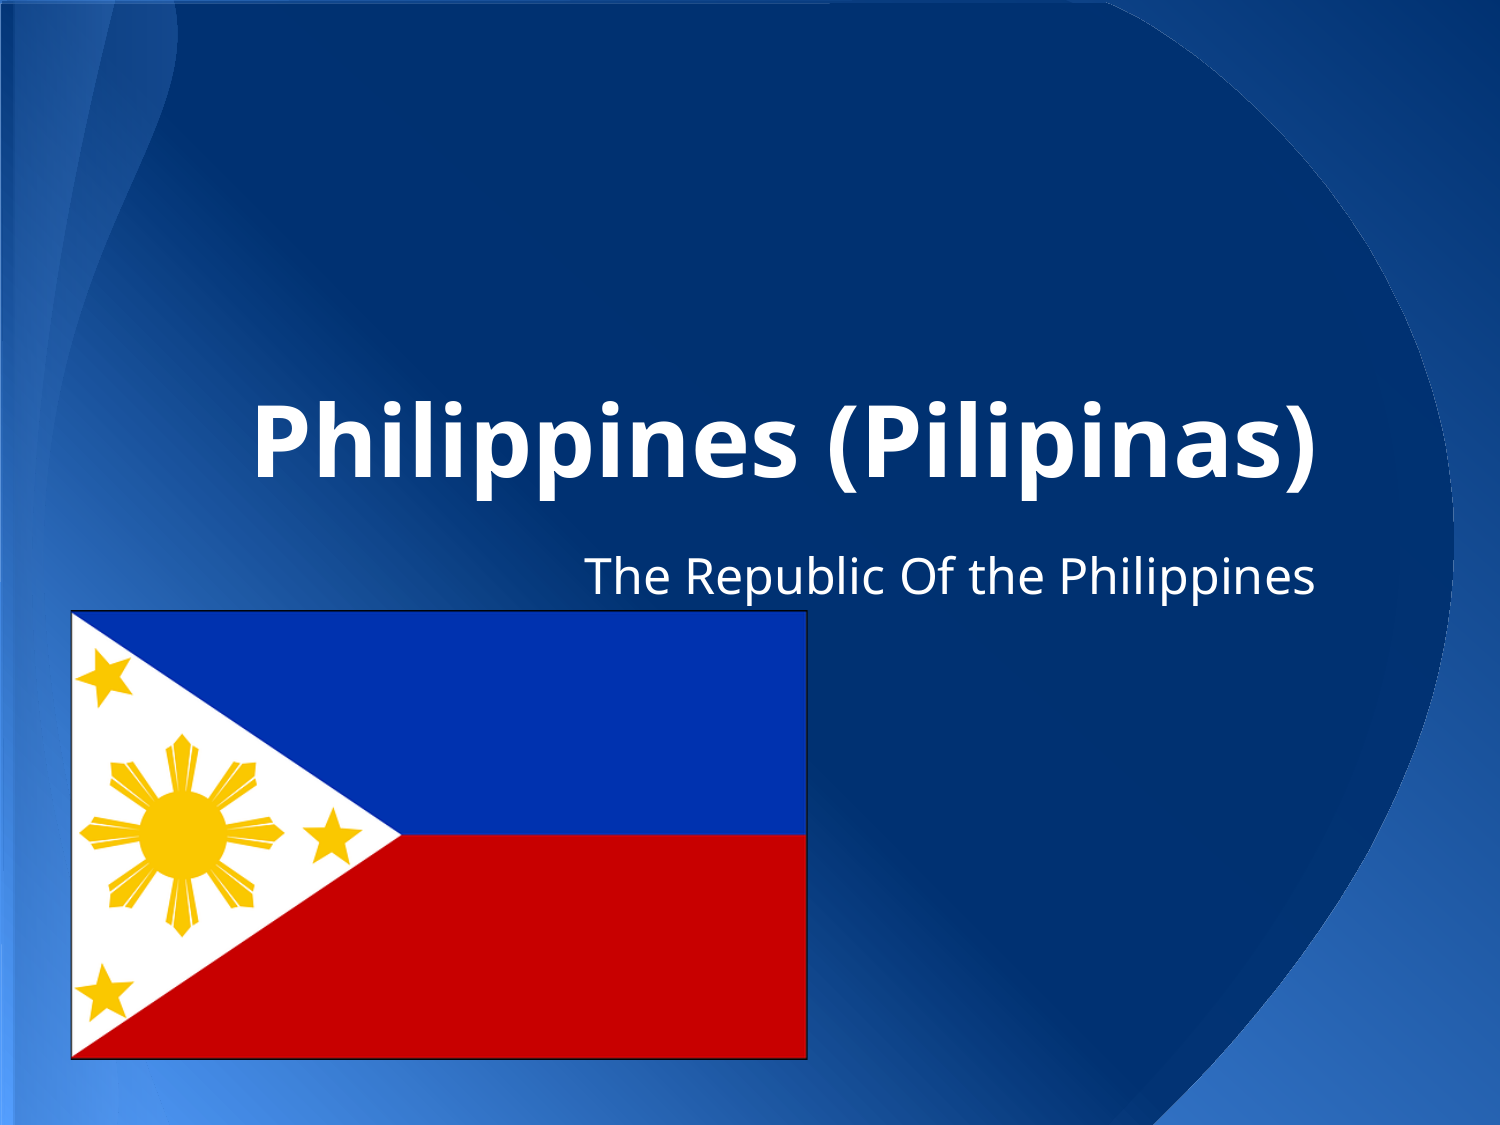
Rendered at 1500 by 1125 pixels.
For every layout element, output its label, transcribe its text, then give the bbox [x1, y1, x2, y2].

title Philippines (Pilipinas) [177, 294, 1335, 513]
subtitle The Republic Of the Philippines [177, 530, 1332, 1125]
text_box [70, 610, 808, 1060]
